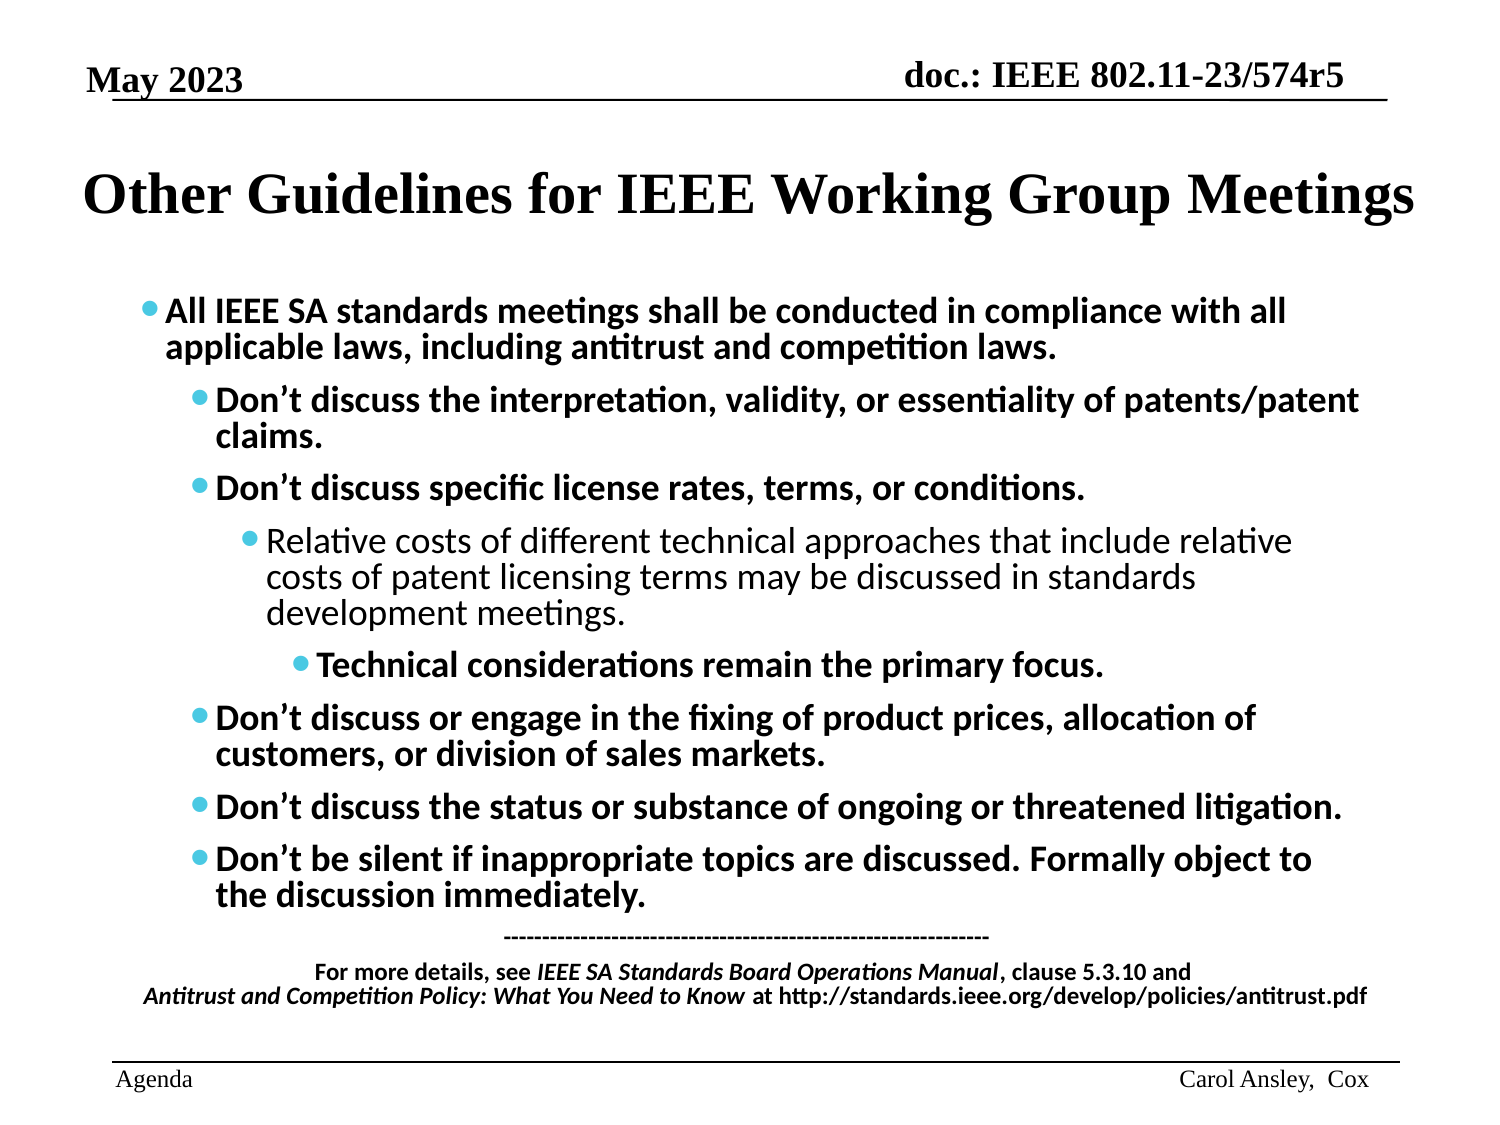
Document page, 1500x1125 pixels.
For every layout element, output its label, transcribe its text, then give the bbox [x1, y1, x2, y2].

list [74, 184, 1426, 973]
title Other Guidelines for IEEE Working Group Meetings [74, 152, 1426, 184]
text_box All IEEE SA standards meetings shall be conducted in compliance with all applicable laws, including antitrust and competition laws. Don’t discuss the interpretation, validity, or essentiality of patents/patent claims. Don’t discuss specific license rates, terms, or conditions. Relative costs of different technical approaches that include relative costs of patent licensing terms may be discussed in standards development meetings. Technical considerations remain the primary focus. Don’t discuss or engage in the fixing of product prices, allocation of customers, or division of sales markets. Don’t discuss the status or substance of ongoing or threatened litigation. Don’t be silent if inappropriate topics are discussed. Formally object to the discussion immediately. --------------------------------------------------------------- For more details, see IEEE SA Standards Board Operations Manual, clause 5.3.10 and Antitrust and Competition Policy: What You Need to Know at http://standards.ieee.org/develop/policies/antitrust.pdf [125, 287, 1388, 1041]
